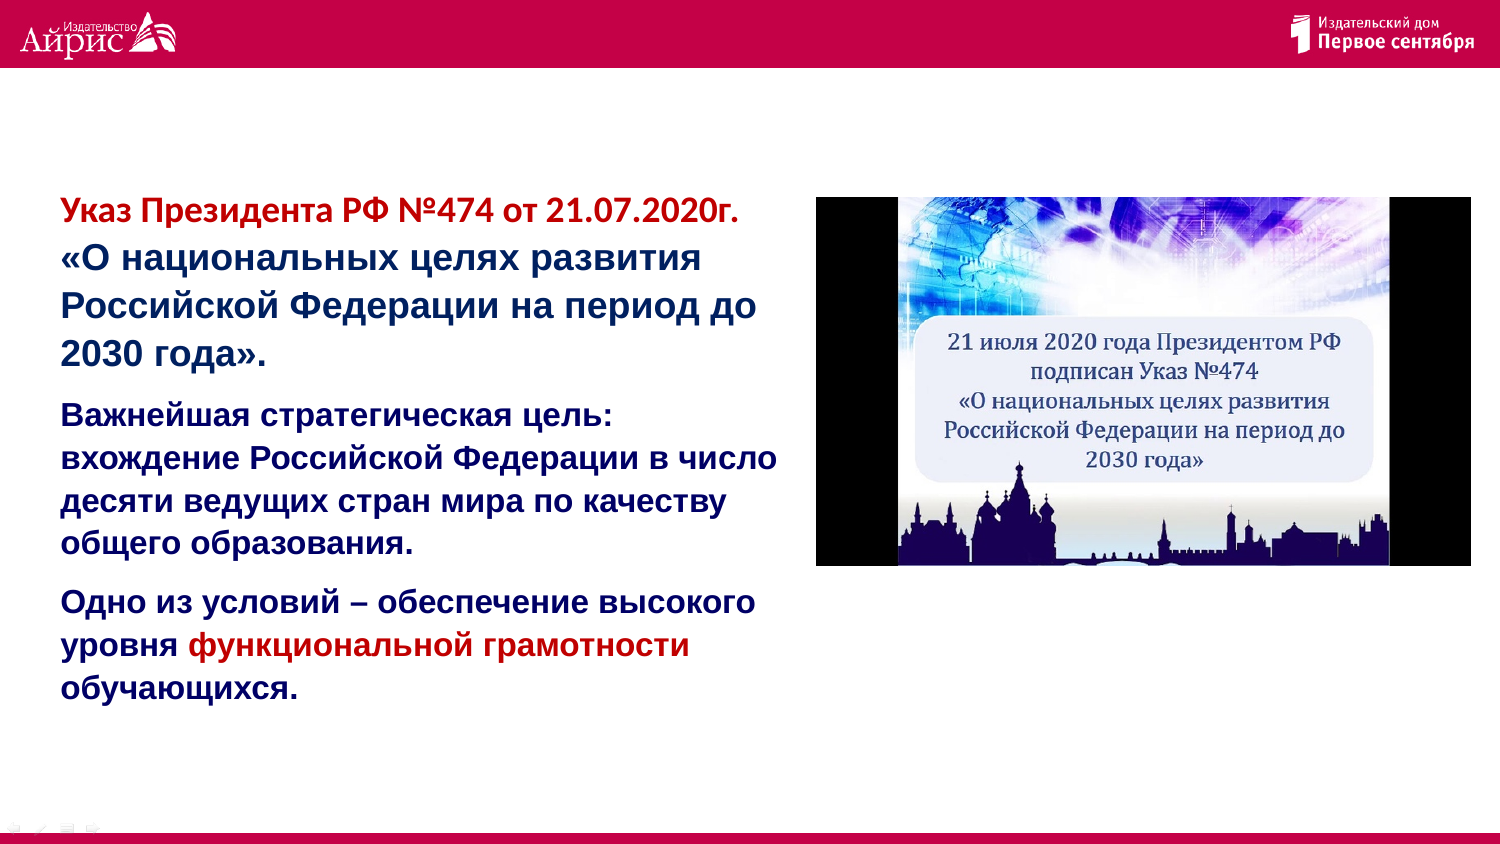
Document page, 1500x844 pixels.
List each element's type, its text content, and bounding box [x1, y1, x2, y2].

text_box Указ Президента РФ №474 от 21.07.2020г. «О национальных целях развития Российской Федерации на период до 2030 года». Важнейшая стратегическая цель: вхождение Российской Федерации в число десяти ведущих стран мира по качеству общего образования. Одно из условий – обеспечение высокого уровня функциональной грамотности обучающихся. [45, 173, 796, 714]
text_box [25, 7, 76, 58]
picture [0, 0, 1500, 844]
